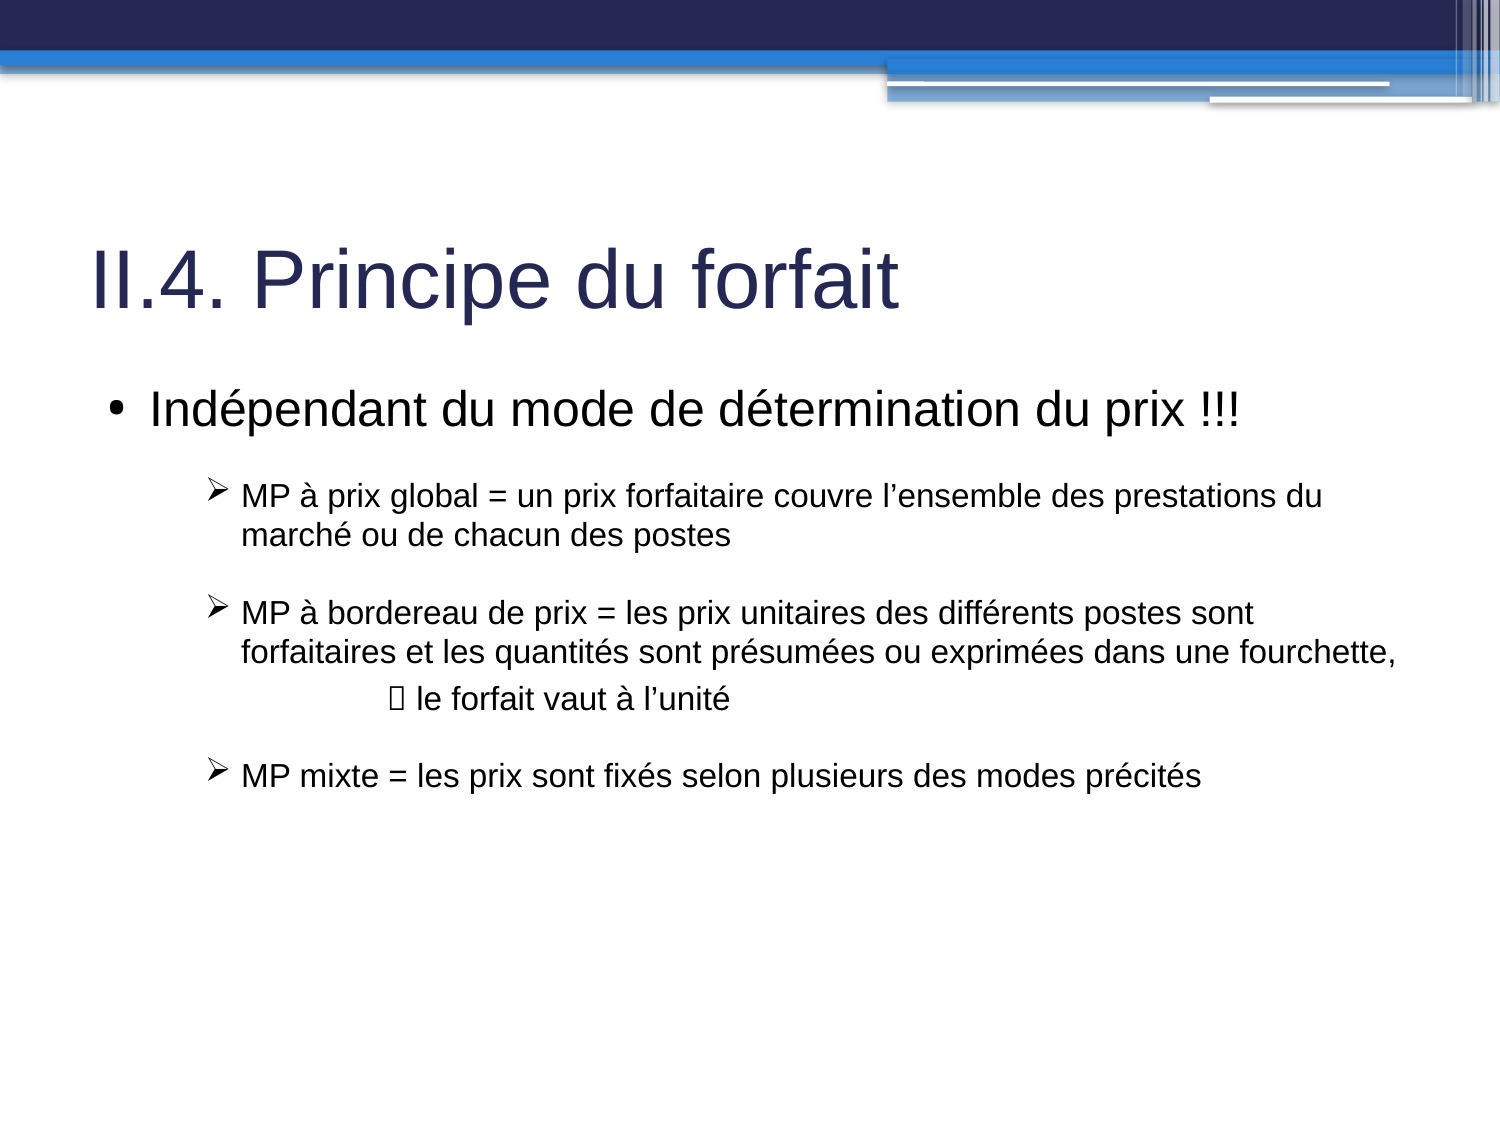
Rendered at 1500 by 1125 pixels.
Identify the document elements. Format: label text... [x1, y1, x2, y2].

list Indépendant du mode de détermination du prix !!! MP à prix global = un prix forfaitaire couvre l’ensemble des prestations du marché ou de chacun des postes MP à bordereau de prix = les prix unitaires des différents postes sont forfaitaires et les quantités sont présumées ou exprimées dans une fourchette,  le forfait vaut à l’unité MP mixte = les prix sont fixés selon plusieurs des modes précités [75, 368, 1425, 1079]
title II.4. Principe du forfait [75, 187, 1425, 363]
